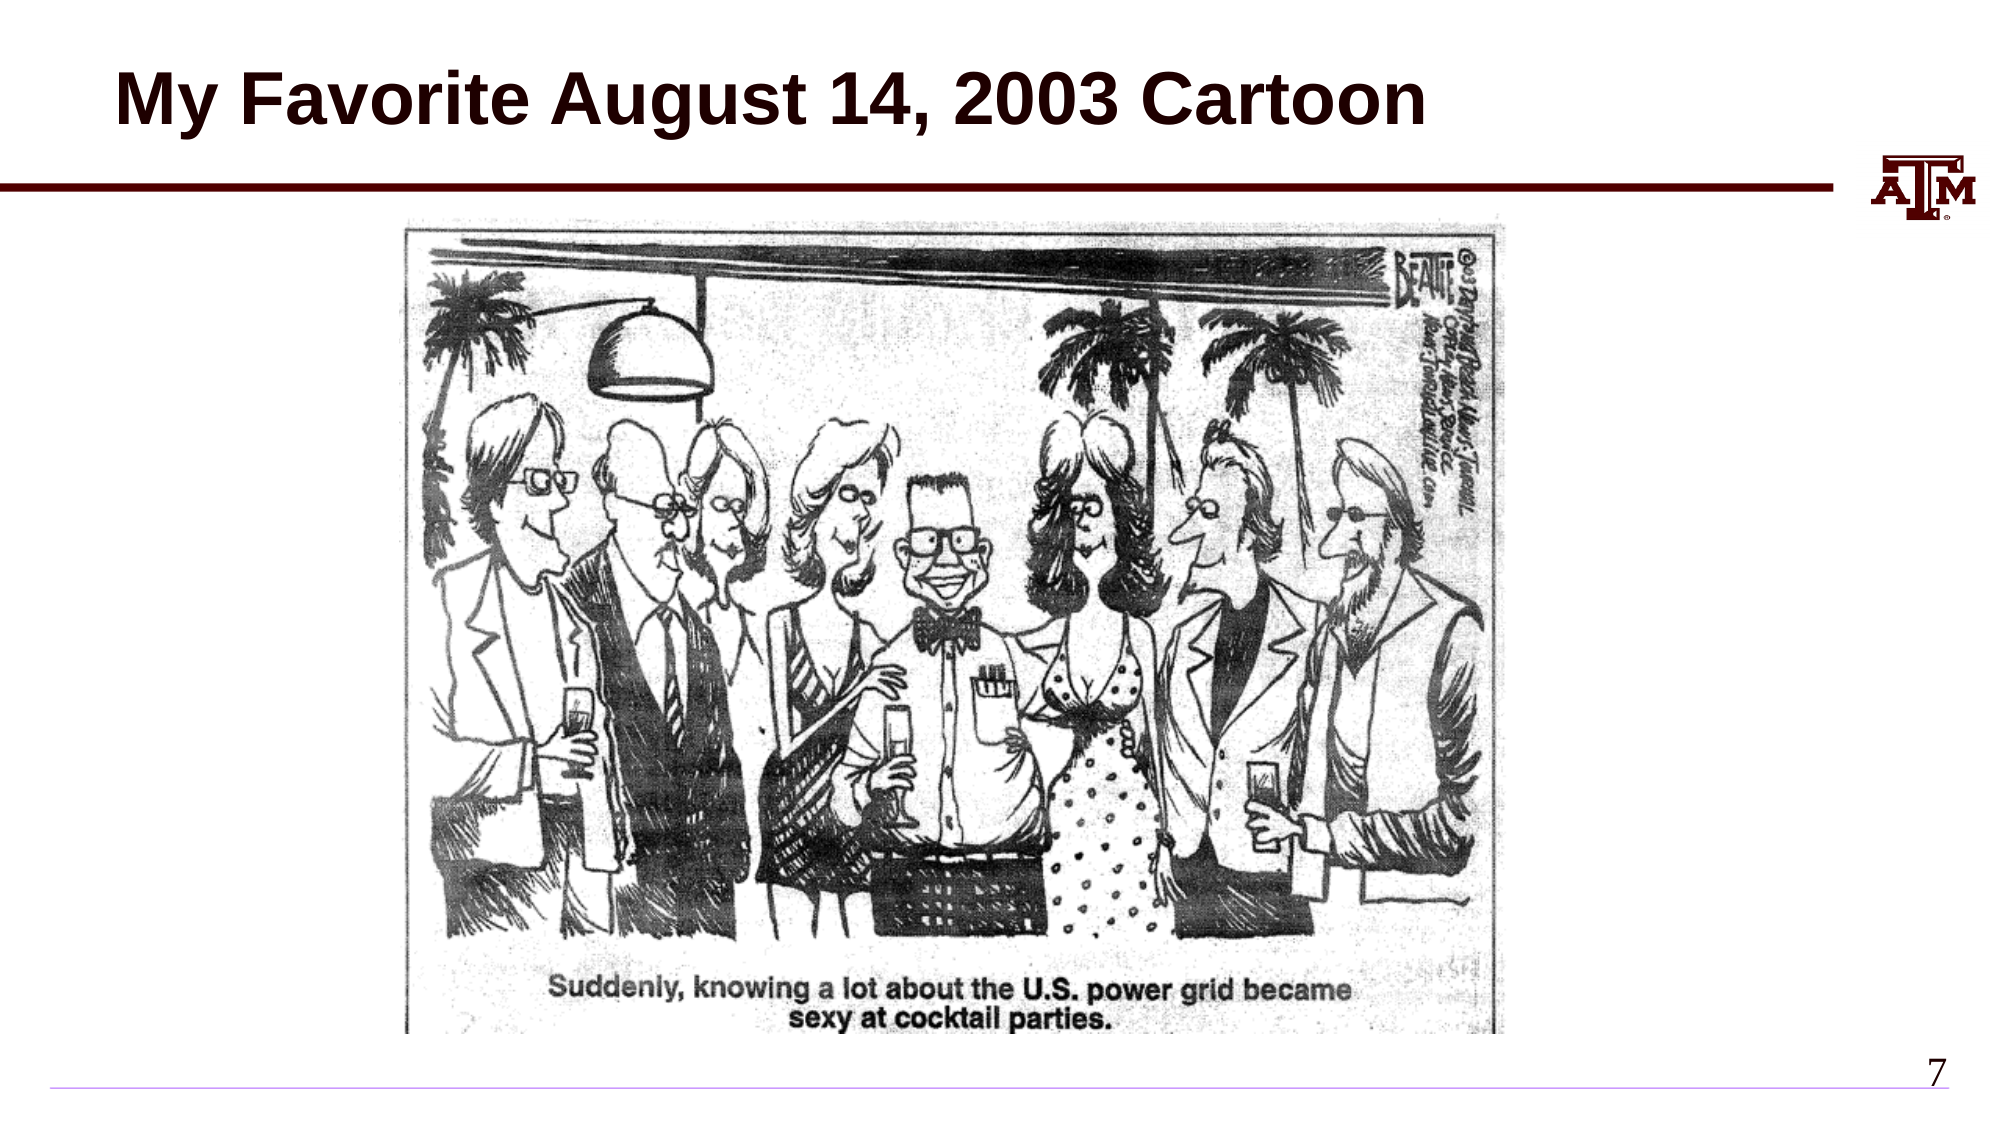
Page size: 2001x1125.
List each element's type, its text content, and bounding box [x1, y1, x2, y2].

title My Favorite August 14, 2003 Cartoon [99, 12, 1934, 188]
picture [399, 209, 1551, 1035]
text_box 6 [1649, 1037, 1963, 1113]
picture [1856, 137, 1990, 238]
